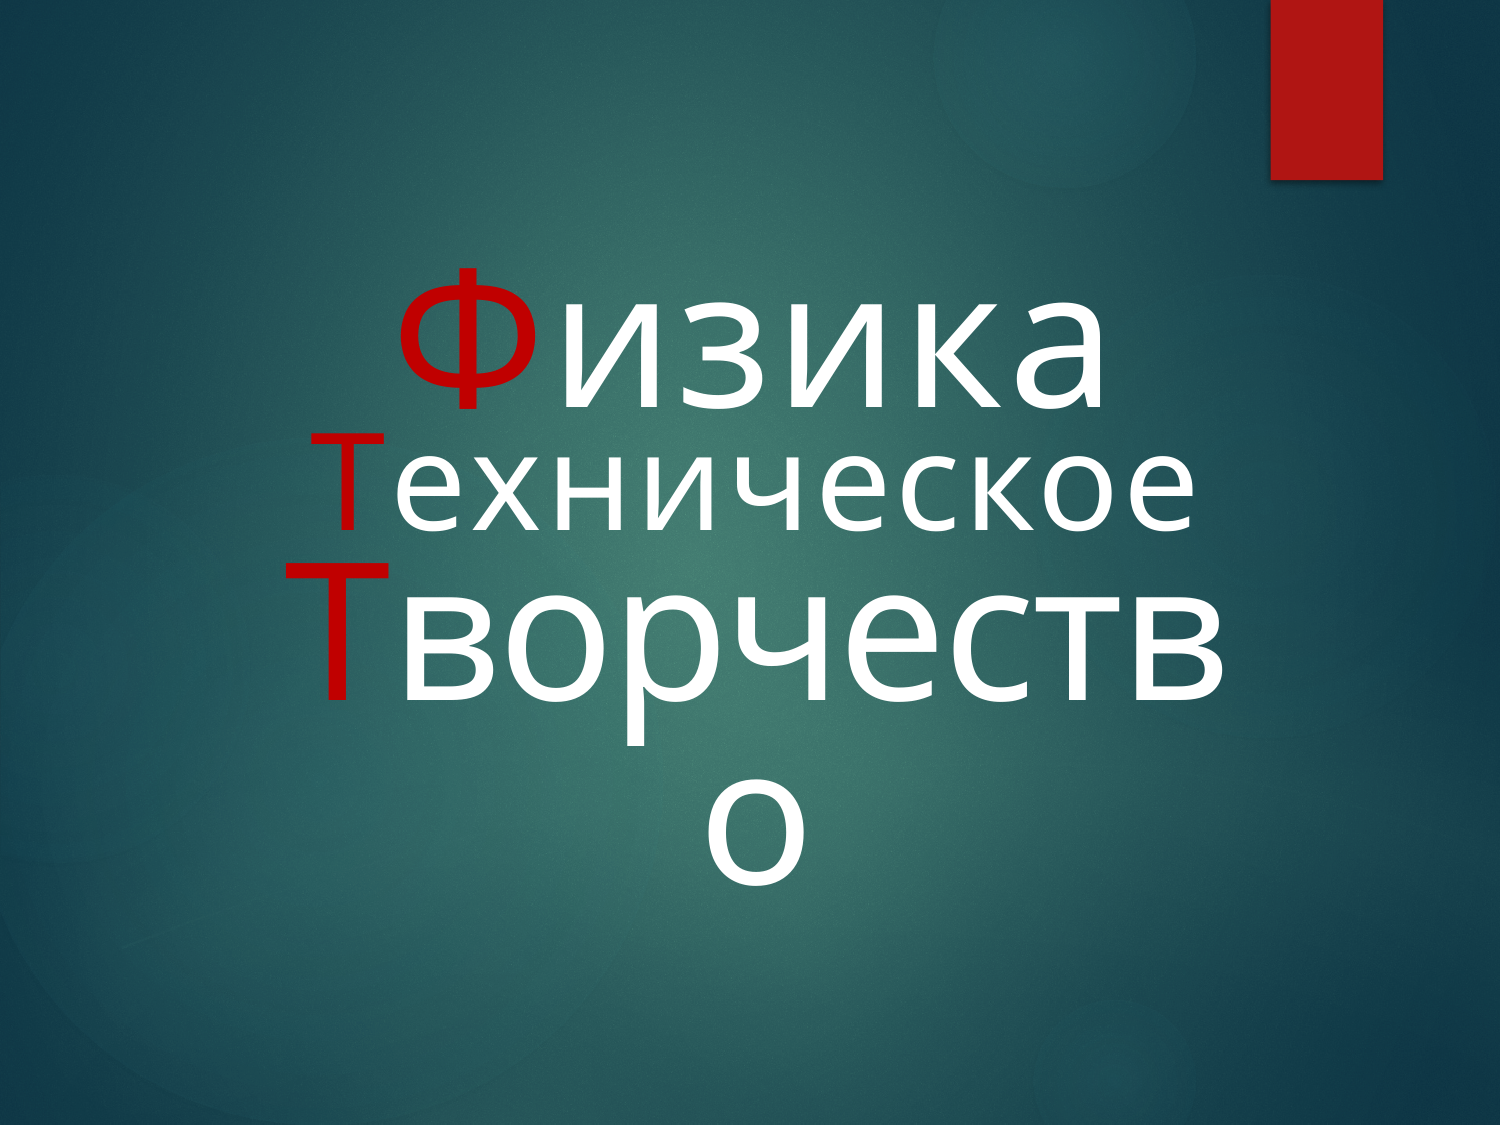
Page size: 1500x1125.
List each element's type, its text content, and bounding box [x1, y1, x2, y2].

text_box Физика Техническое Творчество [262, 224, 1250, 975]
